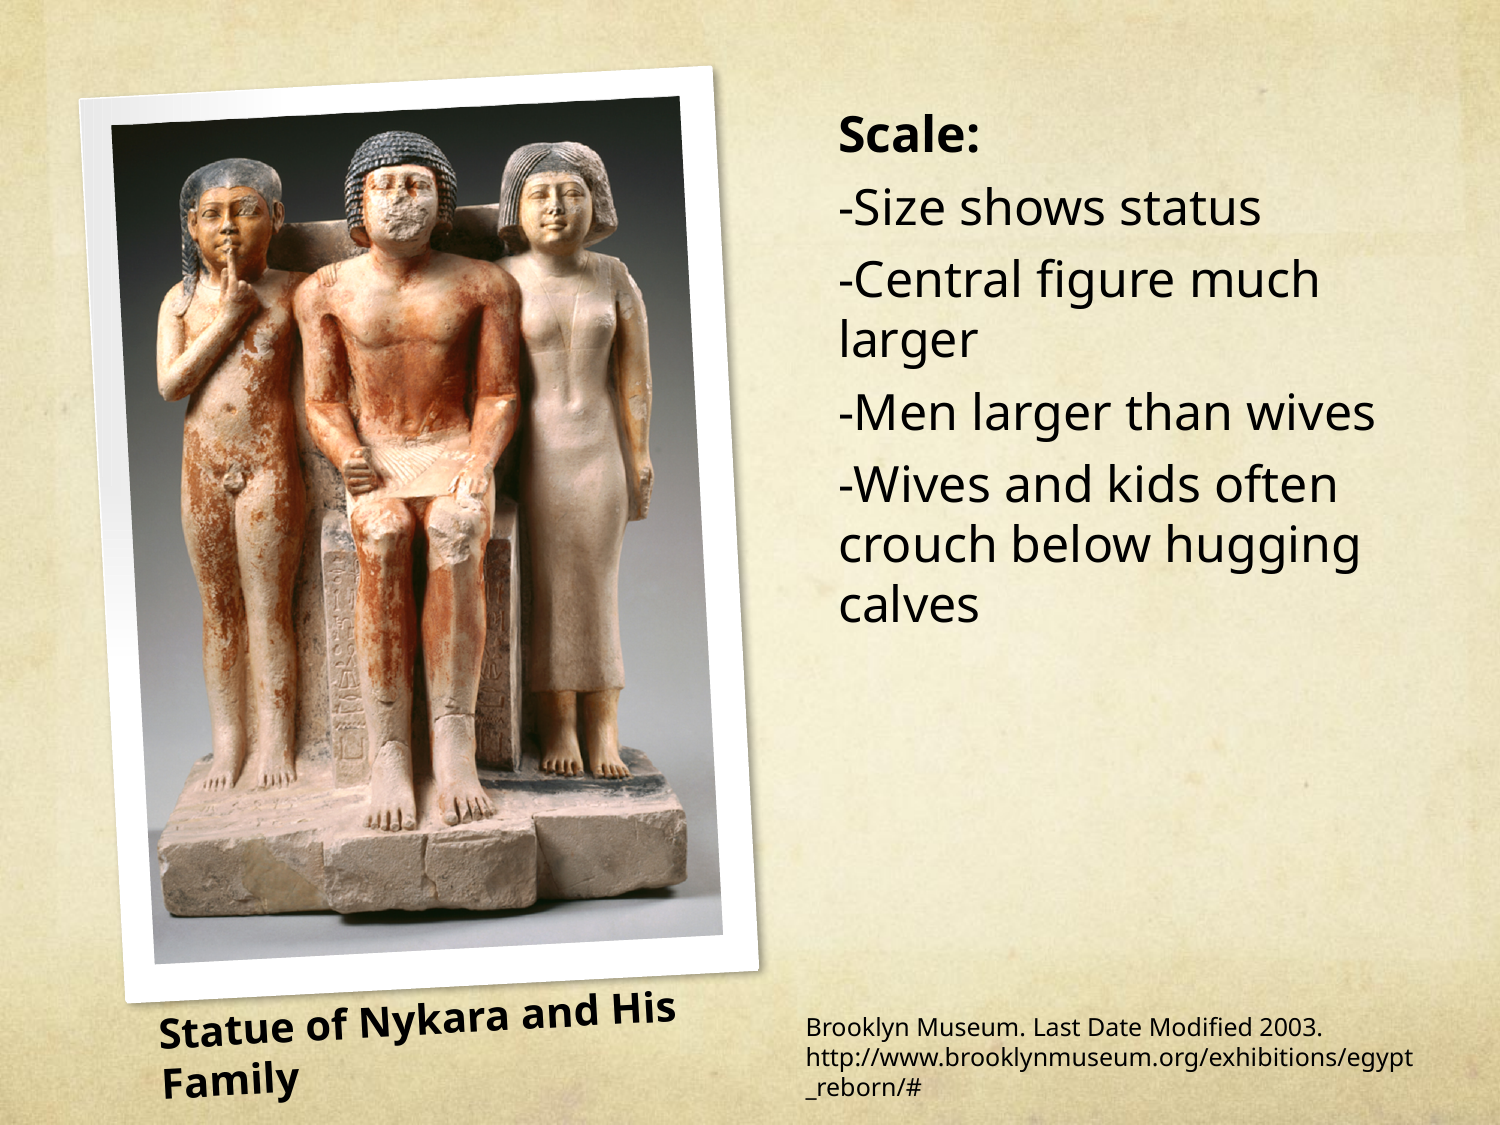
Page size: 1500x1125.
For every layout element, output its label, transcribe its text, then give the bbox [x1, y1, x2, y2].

picture [0, 0, 1500, 1125]
text_box Brooklyn Museum. Last Date Modified 2003. http://www.brooklynmuseum.org/exhibitions/egypt_reborn/# [790, 1004, 1438, 1110]
list Scale: -Size shows status -Central figure much larger -Men larger than wives -Wives and kids often crouch below hugging calves [823, 95, 1409, 965]
text_box Statue of Nykara and His Family [142, 964, 826, 1116]
